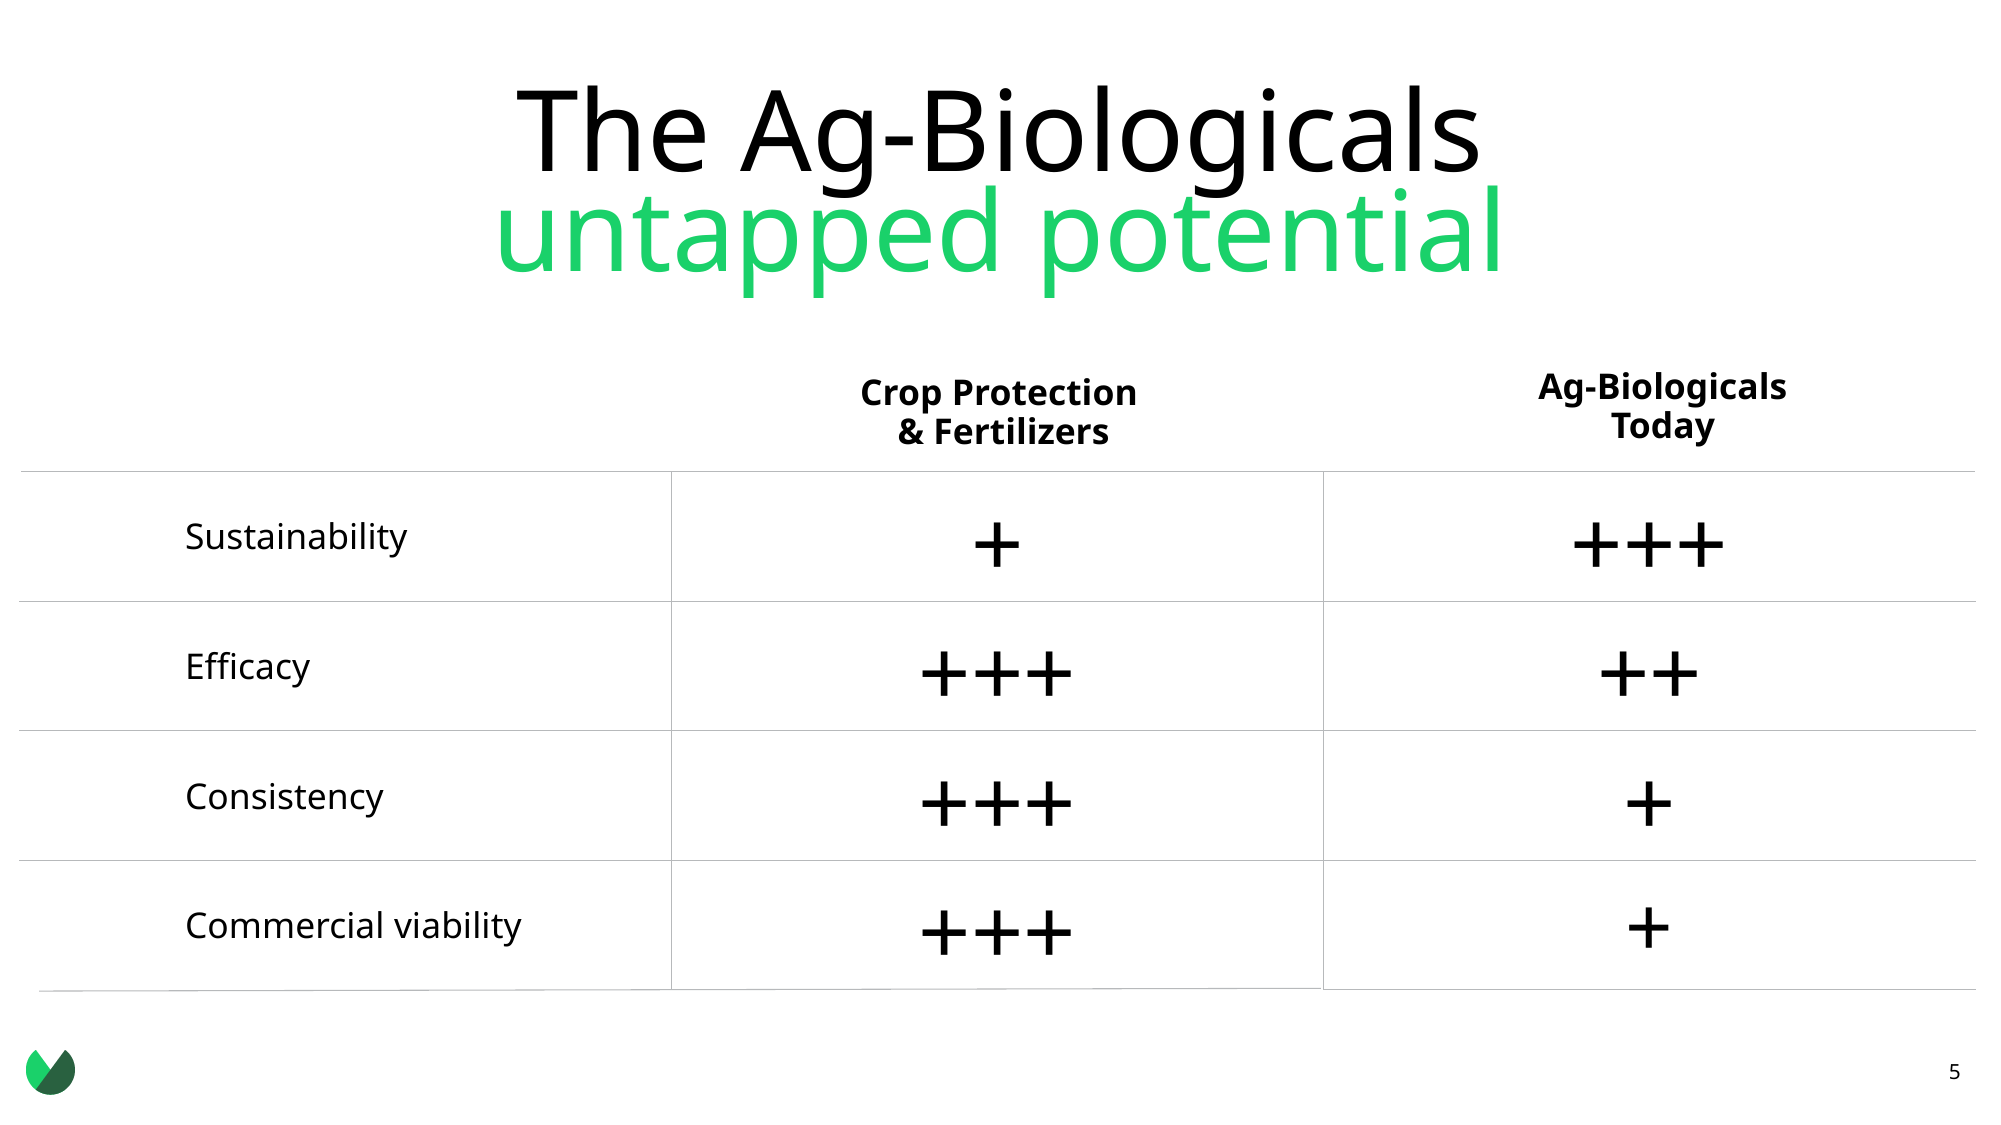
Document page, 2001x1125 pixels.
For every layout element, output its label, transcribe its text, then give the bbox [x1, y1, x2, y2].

picture [26, 1050, 75, 1095]
table_cell Consistency [21, 731, 671, 860]
table_cell +++ [672, 602, 1323, 730]
table_cell Commercial viability [21, 861, 671, 989]
table_cell +++ [672, 731, 1323, 860]
table_cell Efficacy [21, 602, 671, 730]
table_cell + [1324, 861, 1975, 989]
text_box Ag-Biologicals Today [1329, 359, 1997, 454]
slide_number 5 [1525, 1042, 1976, 1103]
table_header Sustainability [21, 472, 671, 601]
table_cell + [1324, 731, 1975, 860]
text_box Crop Protection & Fertilizers [670, 365, 1338, 460]
table_cell +++ [672, 861, 1323, 989]
table_cell ++ [1324, 602, 1975, 730]
table_header +++ [1324, 472, 1975, 601]
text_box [39, 988, 1321, 992]
table_header + [672, 472, 1323, 601]
text_box The Ag-Biologicals untapped potential [280, 86, 1720, 302]
